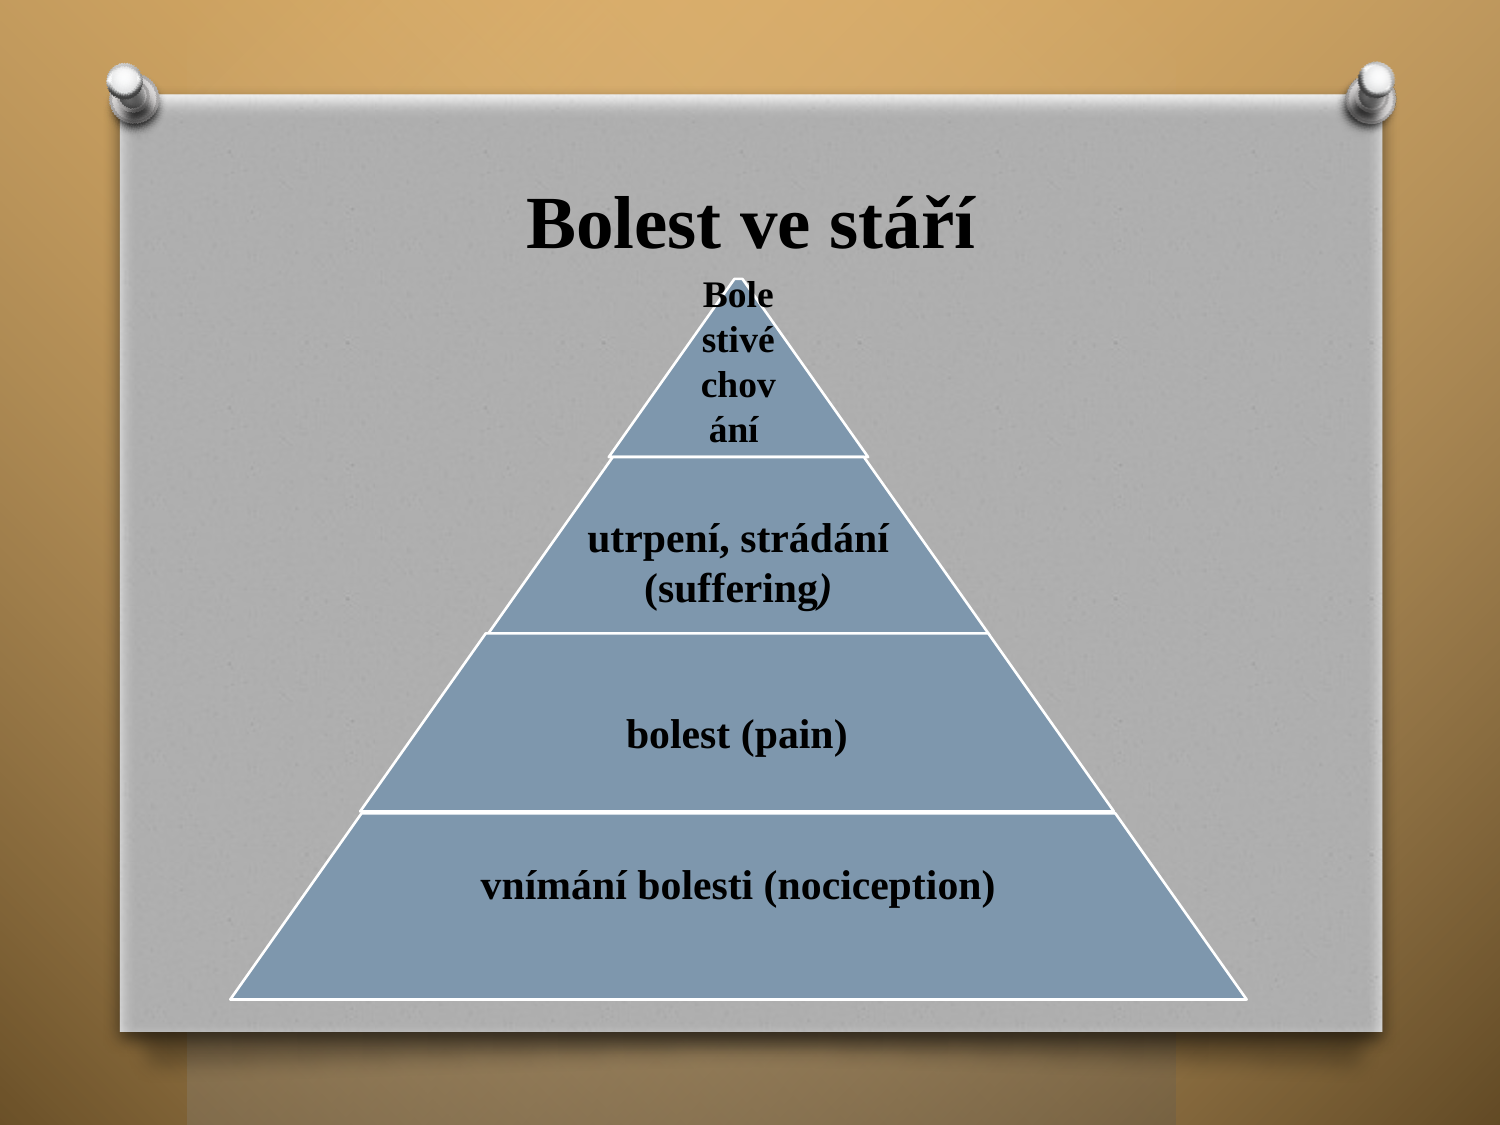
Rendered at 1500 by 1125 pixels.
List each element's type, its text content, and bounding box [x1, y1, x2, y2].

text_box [229, 278, 1247, 1000]
picture [75, 29, 198, 153]
picture [1317, 35, 1439, 156]
title Bolest ve stáří [179, 134, 1323, 303]
